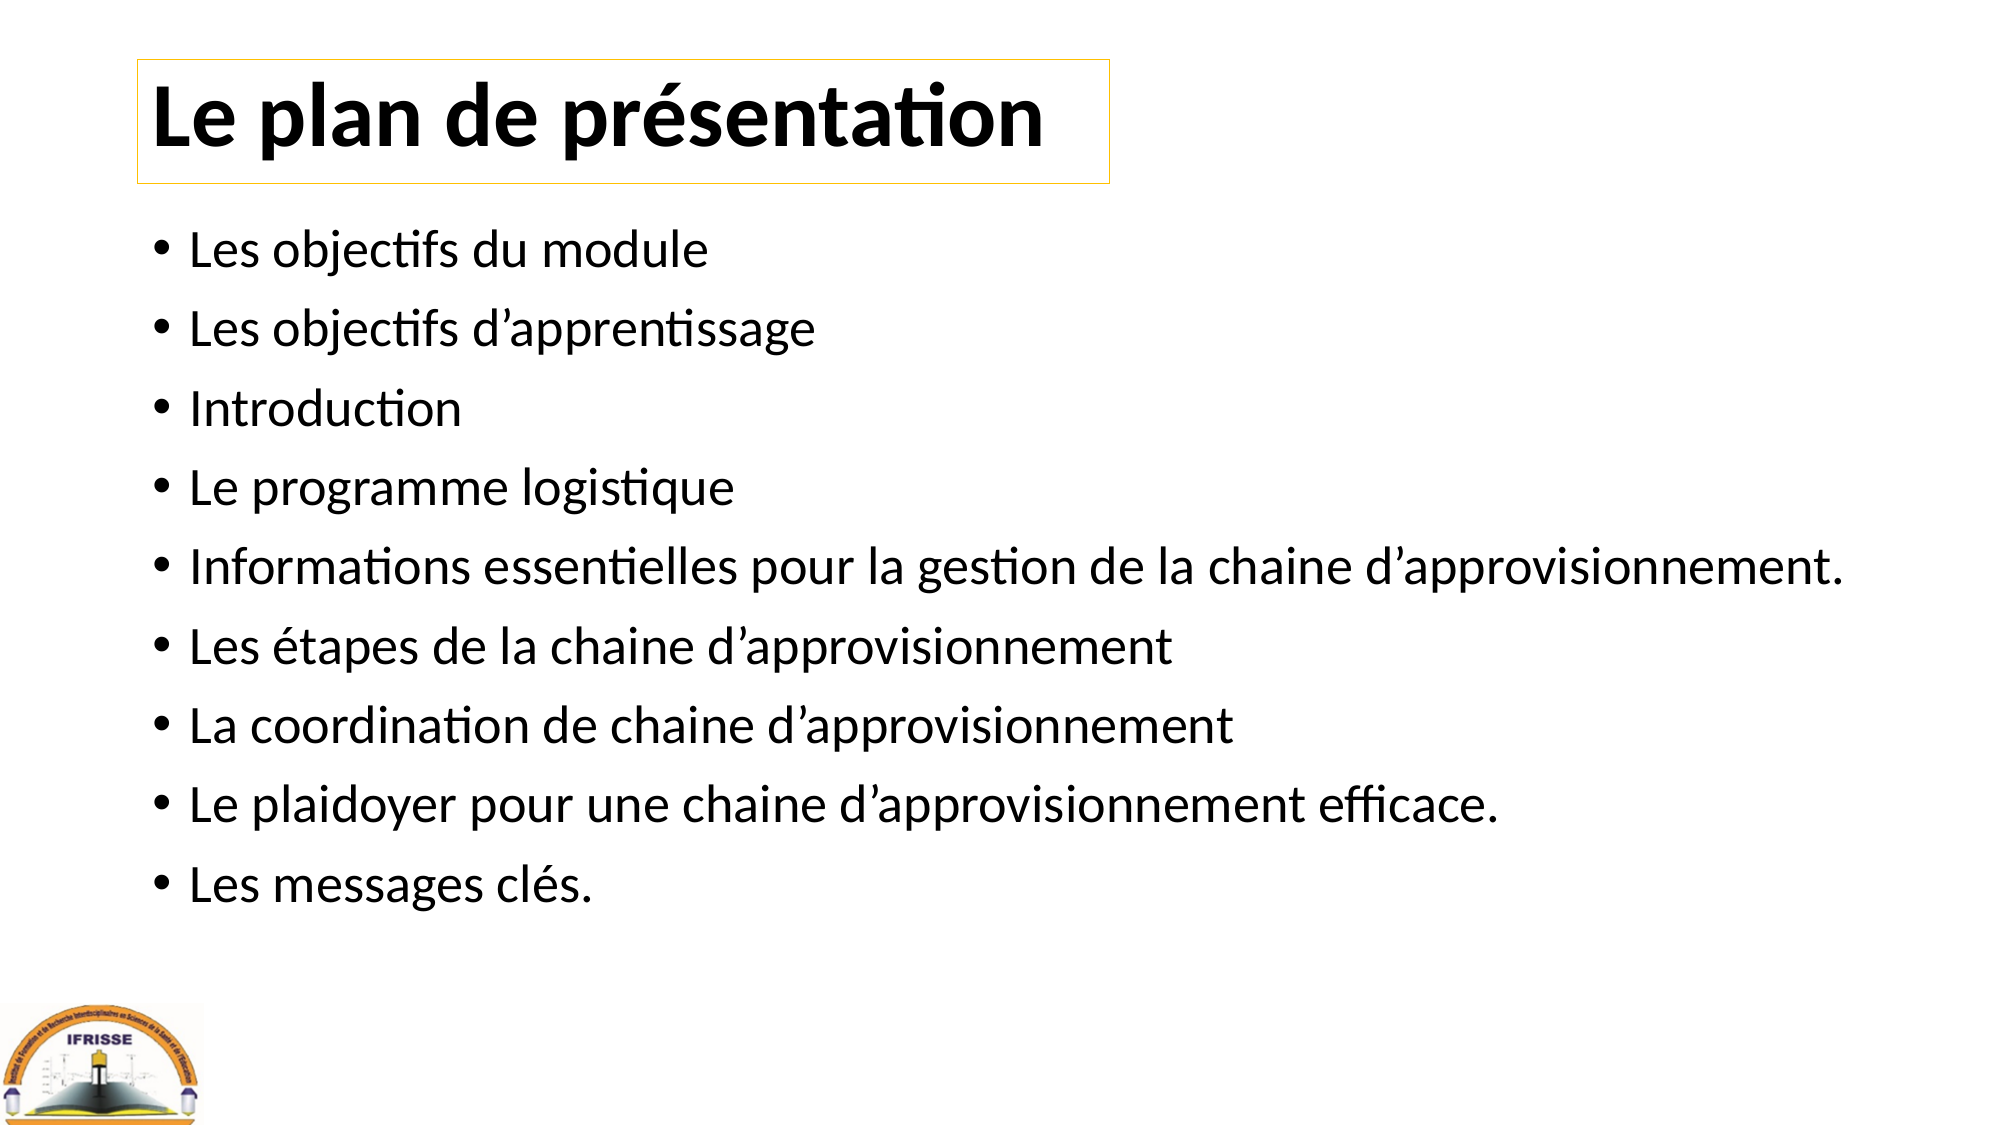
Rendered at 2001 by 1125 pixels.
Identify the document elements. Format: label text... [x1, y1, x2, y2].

picture [0, 1003, 204, 1125]
list Les objectifs du module Les objectifs d’apprentissage Introduction Le programme logistique Informations essentielles pour la gestion de la chaine d’approvisionnement. Les étapes de la chaine d’approvisionnement La coordination de chaine d’approvisionnement Le plaidoyer pour une chaine d’approvisionnement efficace. Les messages clés. [137, 213, 1971, 1014]
title Le plan de présentation [137, 59, 1110, 184]
